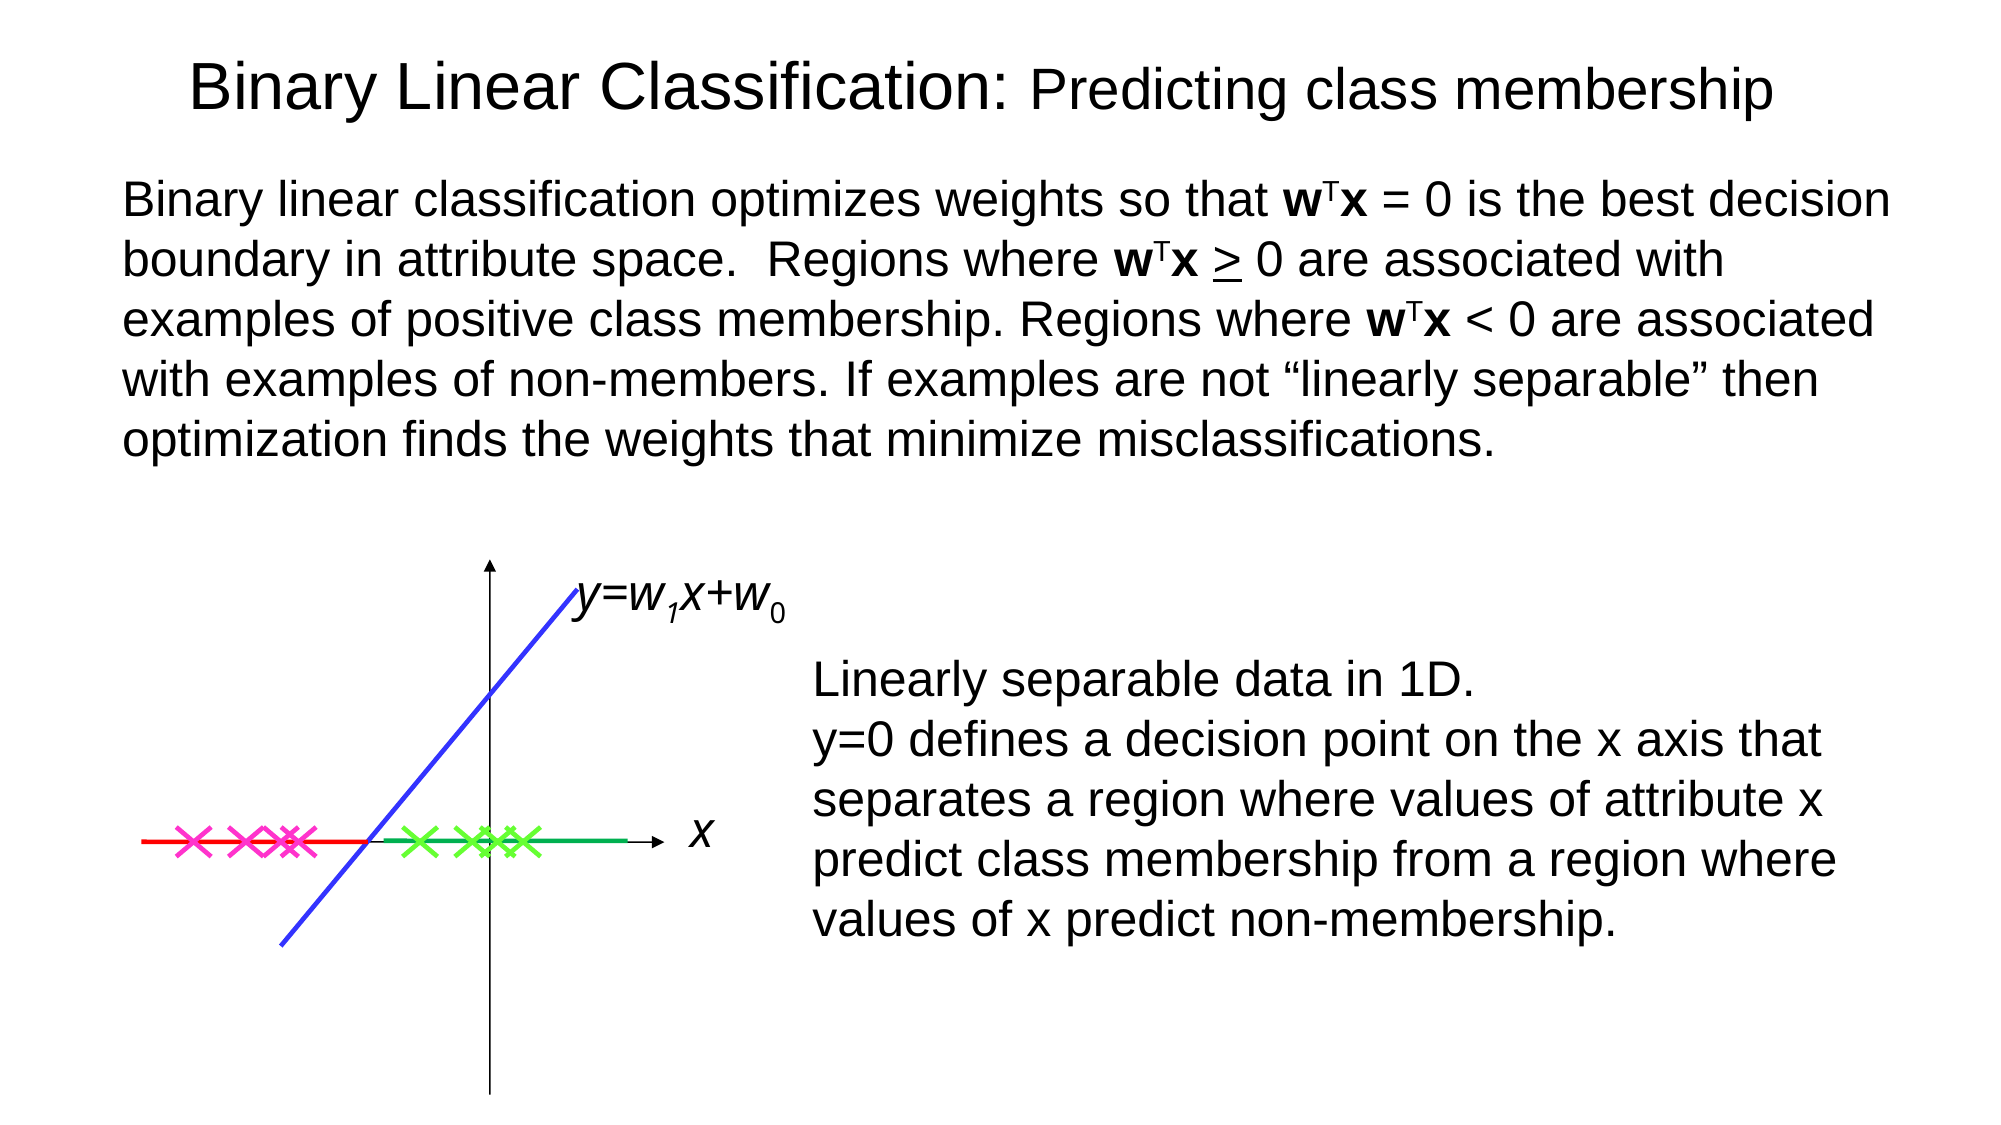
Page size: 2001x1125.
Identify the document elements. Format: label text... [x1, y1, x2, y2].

text_box Binary linear classification optimizes weights so that wTx = 0 is the best decision boundary in attribute space. Regions where wTx > 0 are associated with examples of positive class membership. Regions where wTx < 0 are associated with examples of non-members. If examples are not “linearly separable” then optimization finds the weights that minimize misclassifications. [107, 158, 1916, 474]
text_box Linearly separable data in 1D. y=0 defines a decision point on the x axis that separates a region where values of attribute x predict class membership from a region where values of x predict non-membership. [797, 638, 1867, 954]
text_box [141, 553, 793, 1095]
text_box Binary Linear Classification: Predicting class membership [173, 35, 1792, 130]
